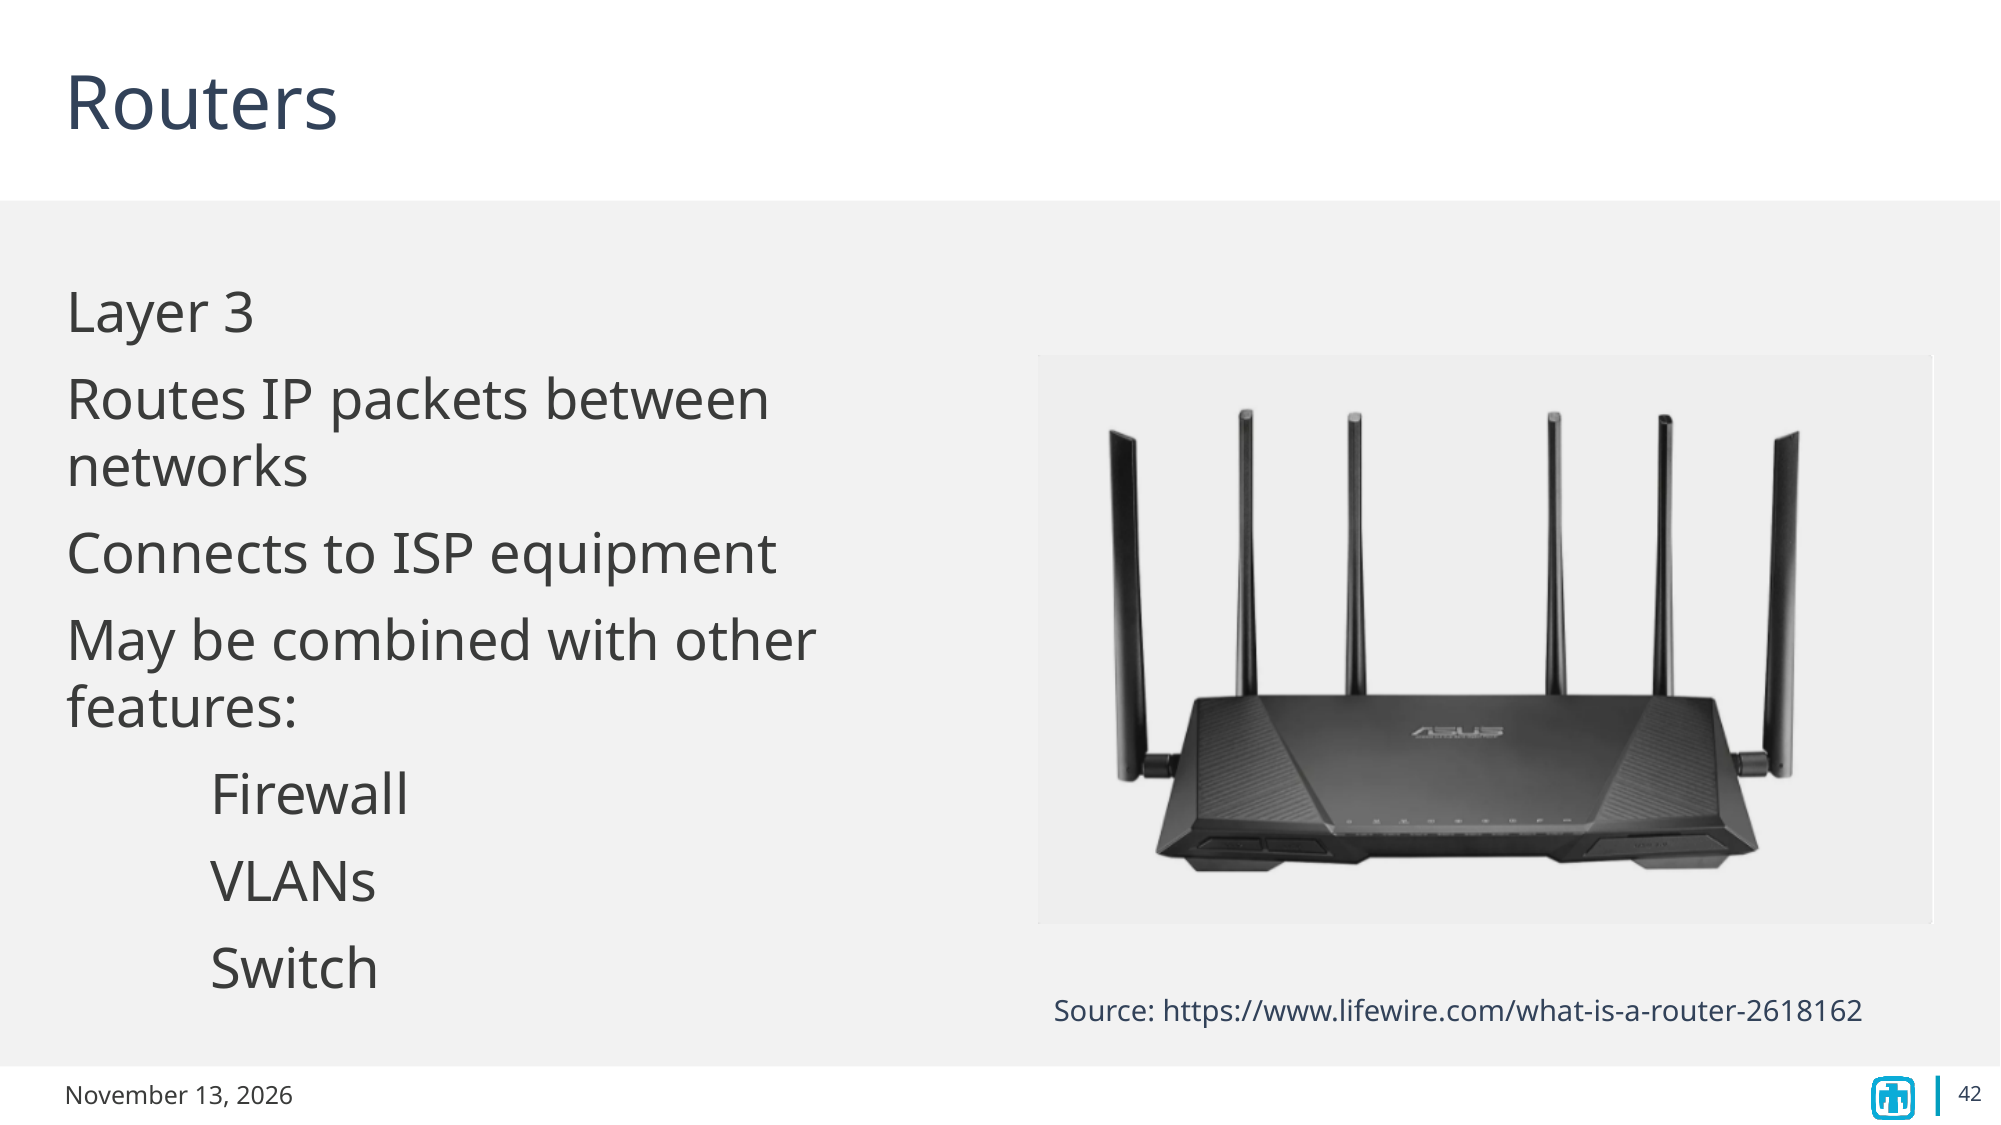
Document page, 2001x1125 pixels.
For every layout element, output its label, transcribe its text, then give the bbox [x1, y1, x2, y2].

text_box Source: https://www.lifewire.com/what-is-a-router-2618162 [1038, 984, 1985, 1055]
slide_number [64, 1066, 531, 1125]
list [1038, 355, 1934, 924]
title Routers [64, 25, 1934, 186]
slide_number 42 [1940, 1065, 2000, 1125]
list Layer 3 Routes IP packets between networks Connects to ISP equipment May be combined with other features: Firewall VLANs Switch [66, 276, 1023, 1002]
picture [1876, 1082, 1910, 1115]
